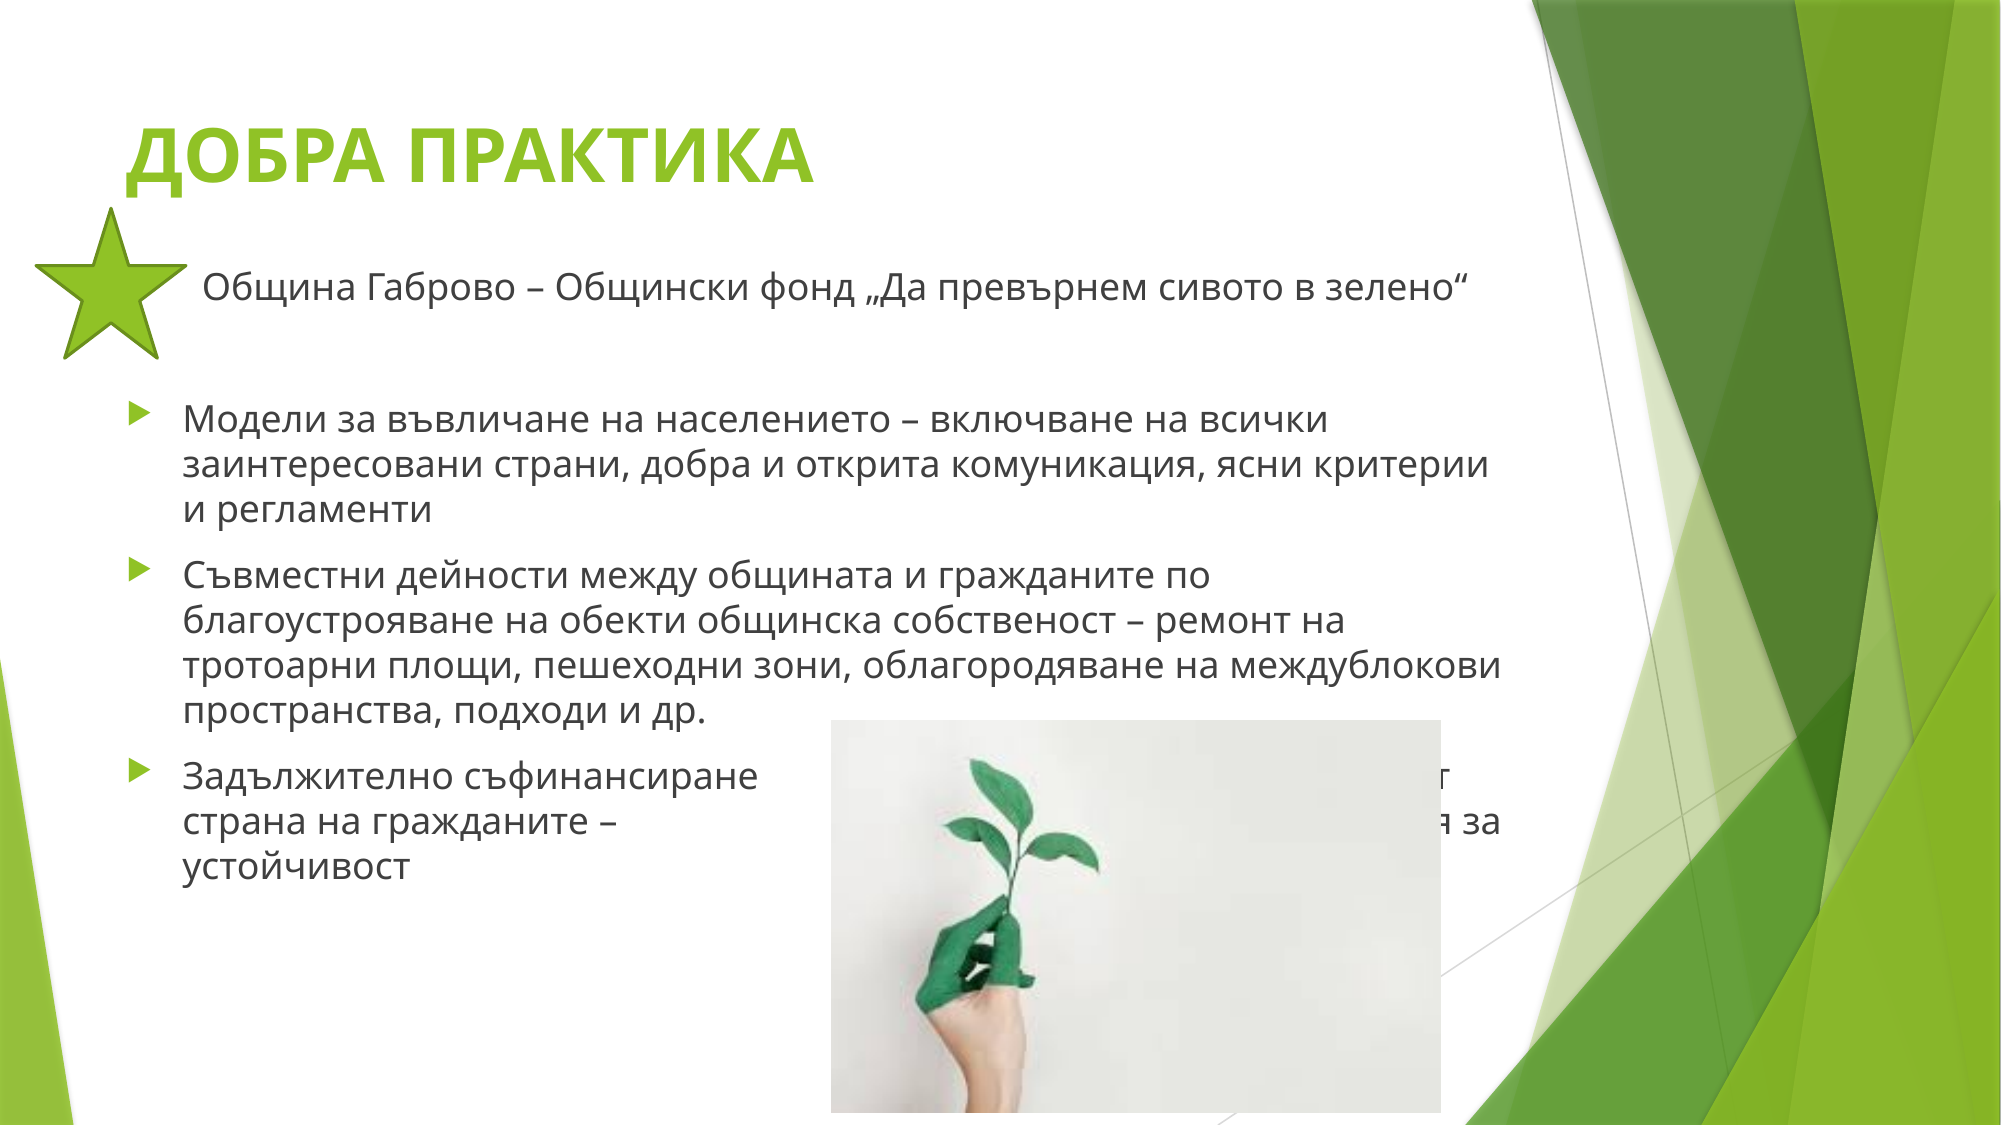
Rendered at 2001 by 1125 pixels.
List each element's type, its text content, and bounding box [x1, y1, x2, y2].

picture [830, 720, 1441, 1113]
title ДОБРА ПРАКТИКА [111, 99, 1522, 255]
list Община Габрово – Общински фонд „Да превърнем сивото в зелено“ Модели за въвличане на населението – включване на всички заинтересовани страни, добра и открита комуникация, ясни критерии и регламенти Съвместни дейности между общината и гражданите по благоустрояване на обекти общинска собственост – ремонт на тротоарни площи, пешеходни зони, облагородяване на междублокови пространства, подходи и др. Задължително съфинансиране от страна на гражданите – гаранция за устойчивост [111, 255, 1522, 1025]
text_box [34, 206, 188, 360]
